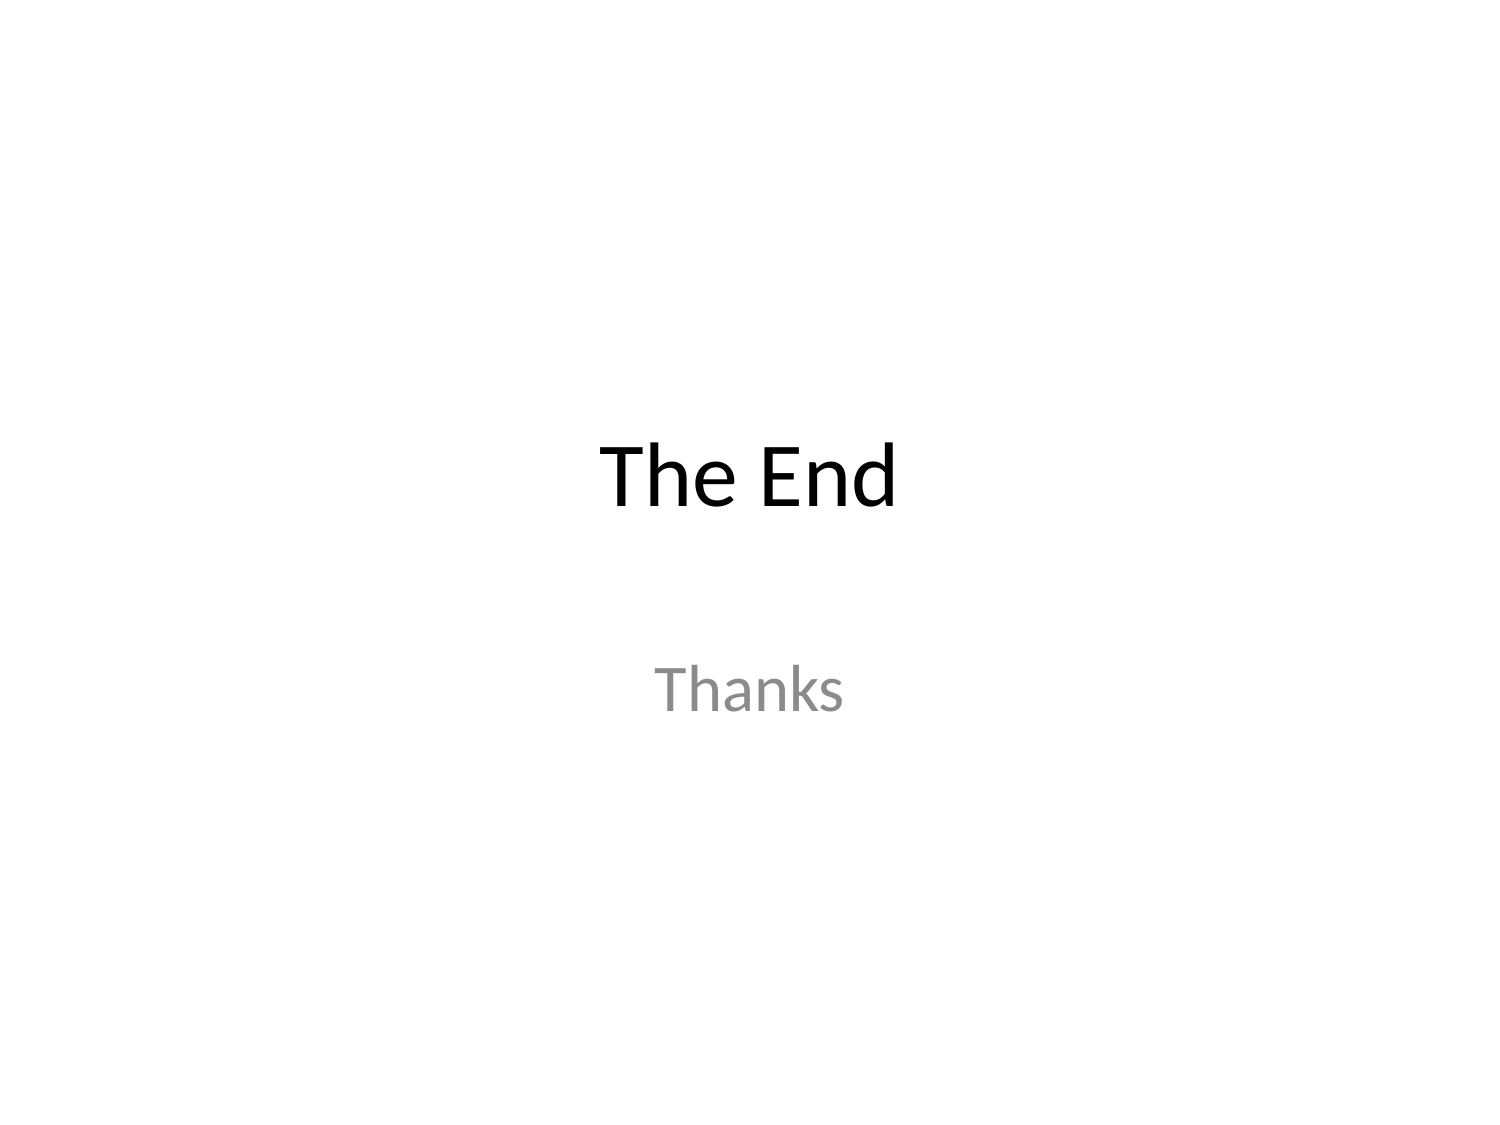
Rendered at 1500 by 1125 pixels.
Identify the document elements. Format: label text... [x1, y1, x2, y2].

title The End [112, 349, 1388, 591]
subtitle Thanks [225, 637, 1275, 925]
